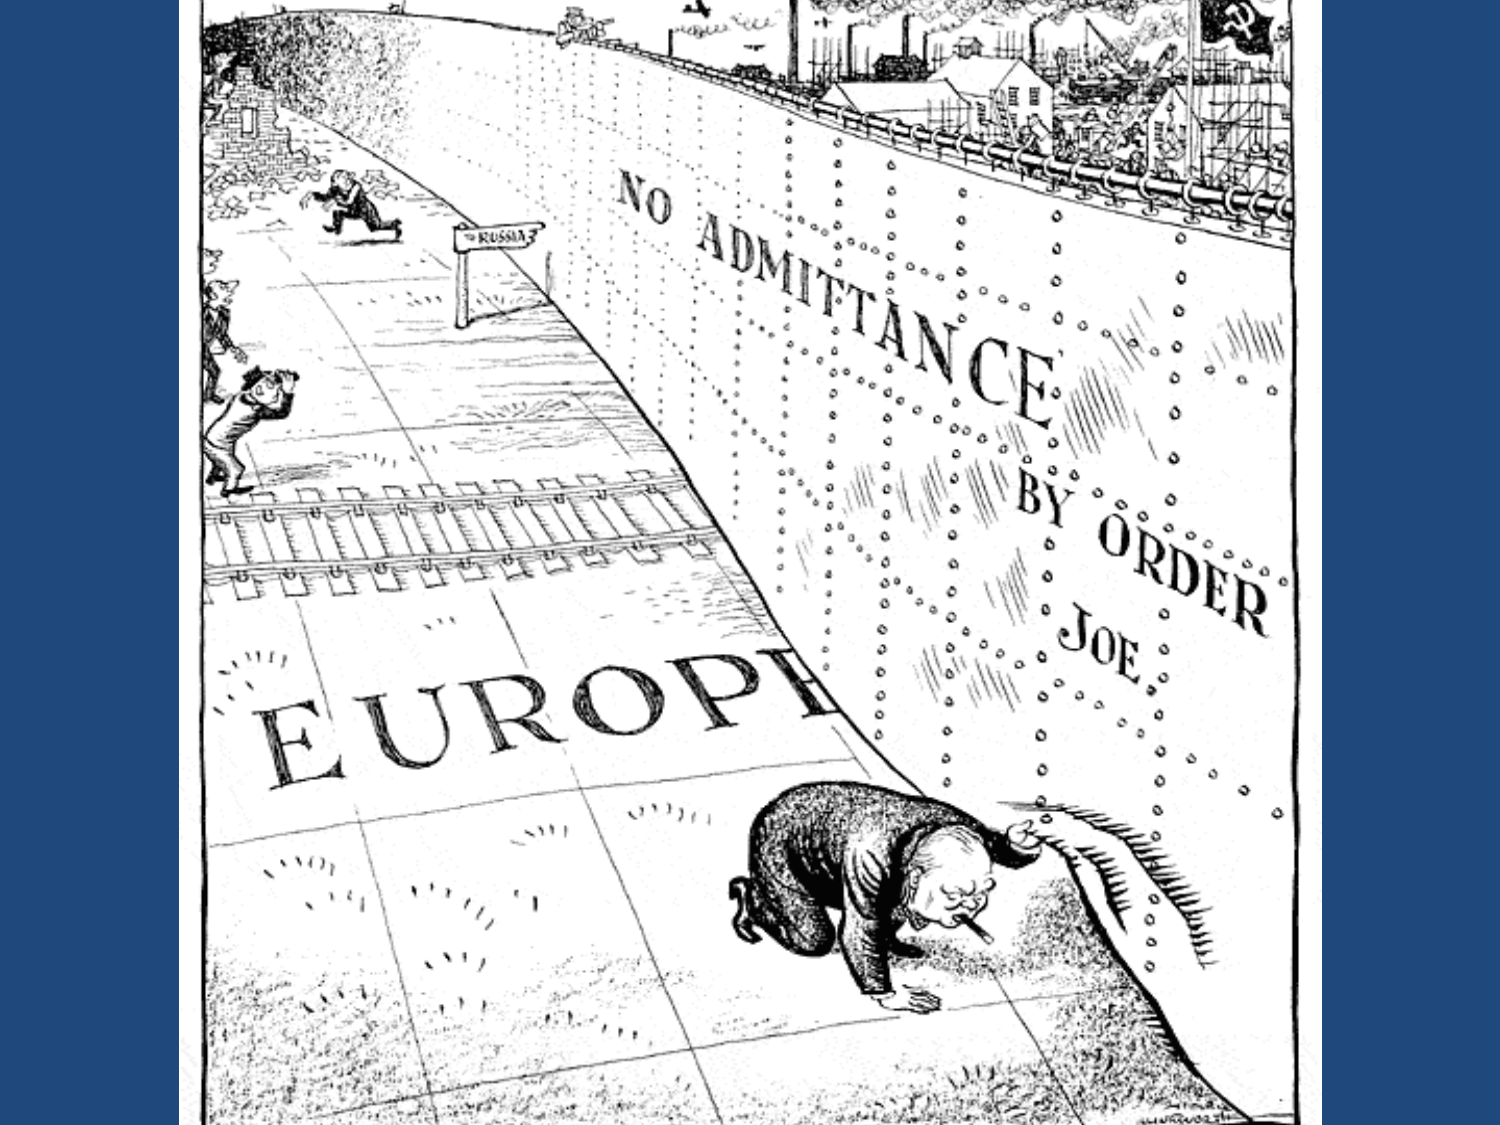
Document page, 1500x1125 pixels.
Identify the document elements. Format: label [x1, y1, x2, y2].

picture [179, 0, 1322, 1125]
